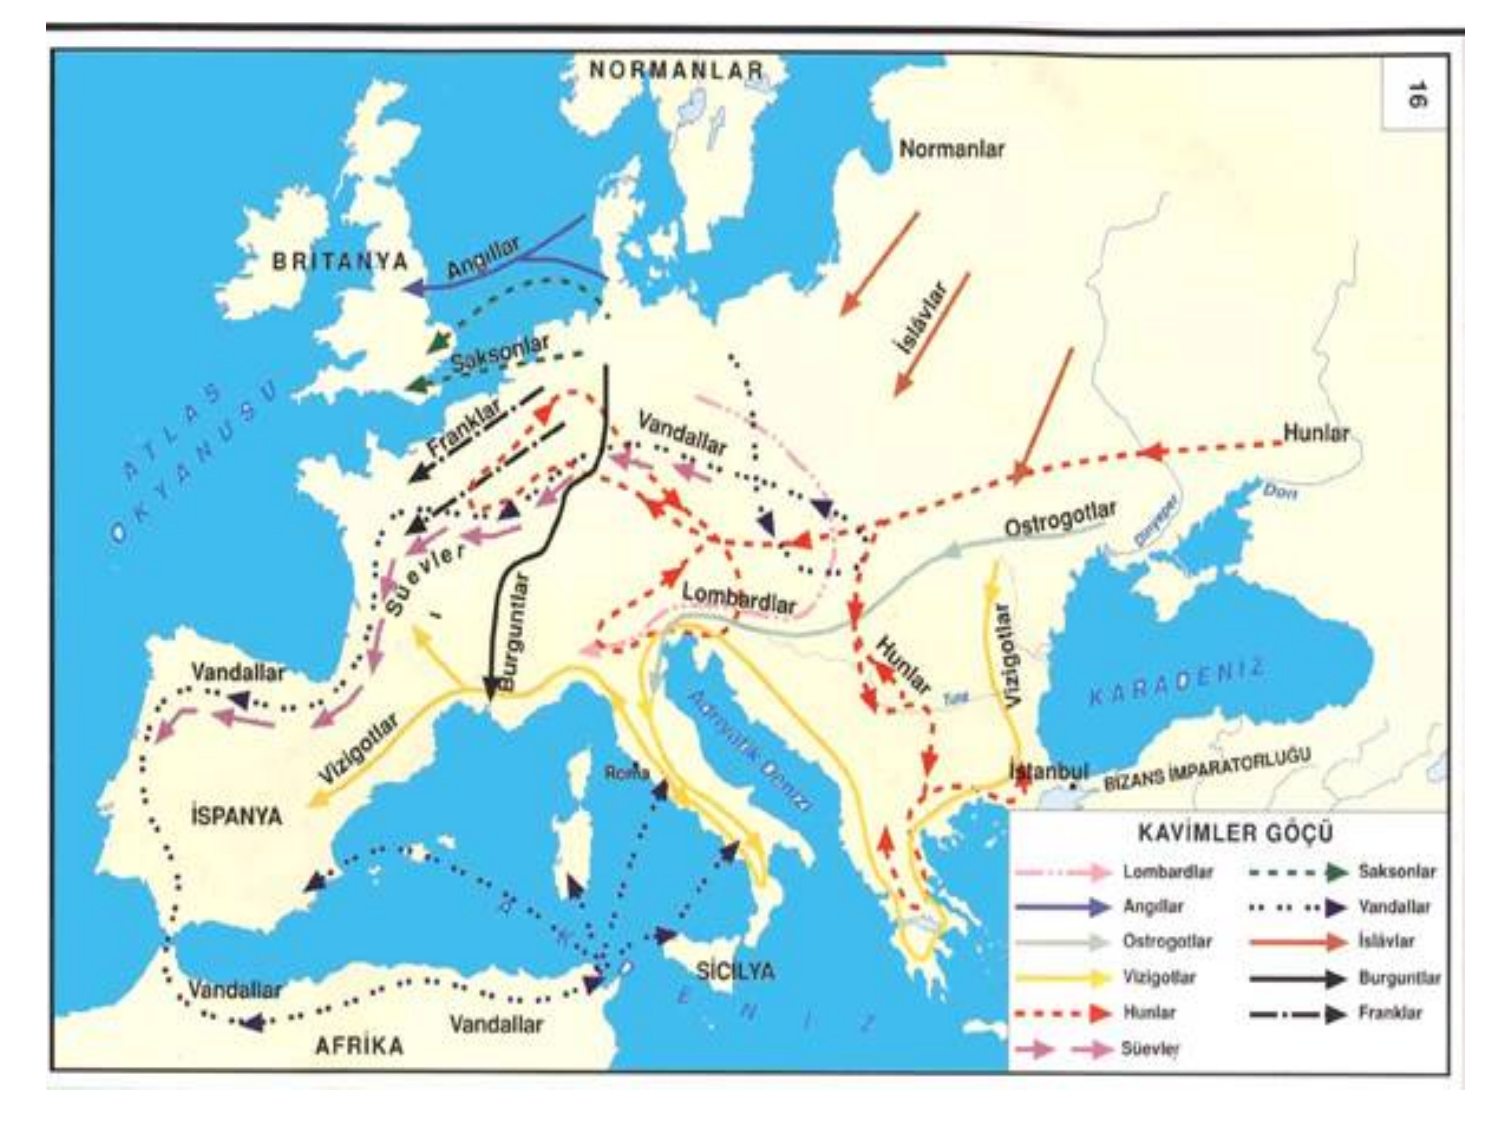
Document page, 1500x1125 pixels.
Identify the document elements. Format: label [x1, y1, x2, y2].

list [46, 20, 1466, 1091]
